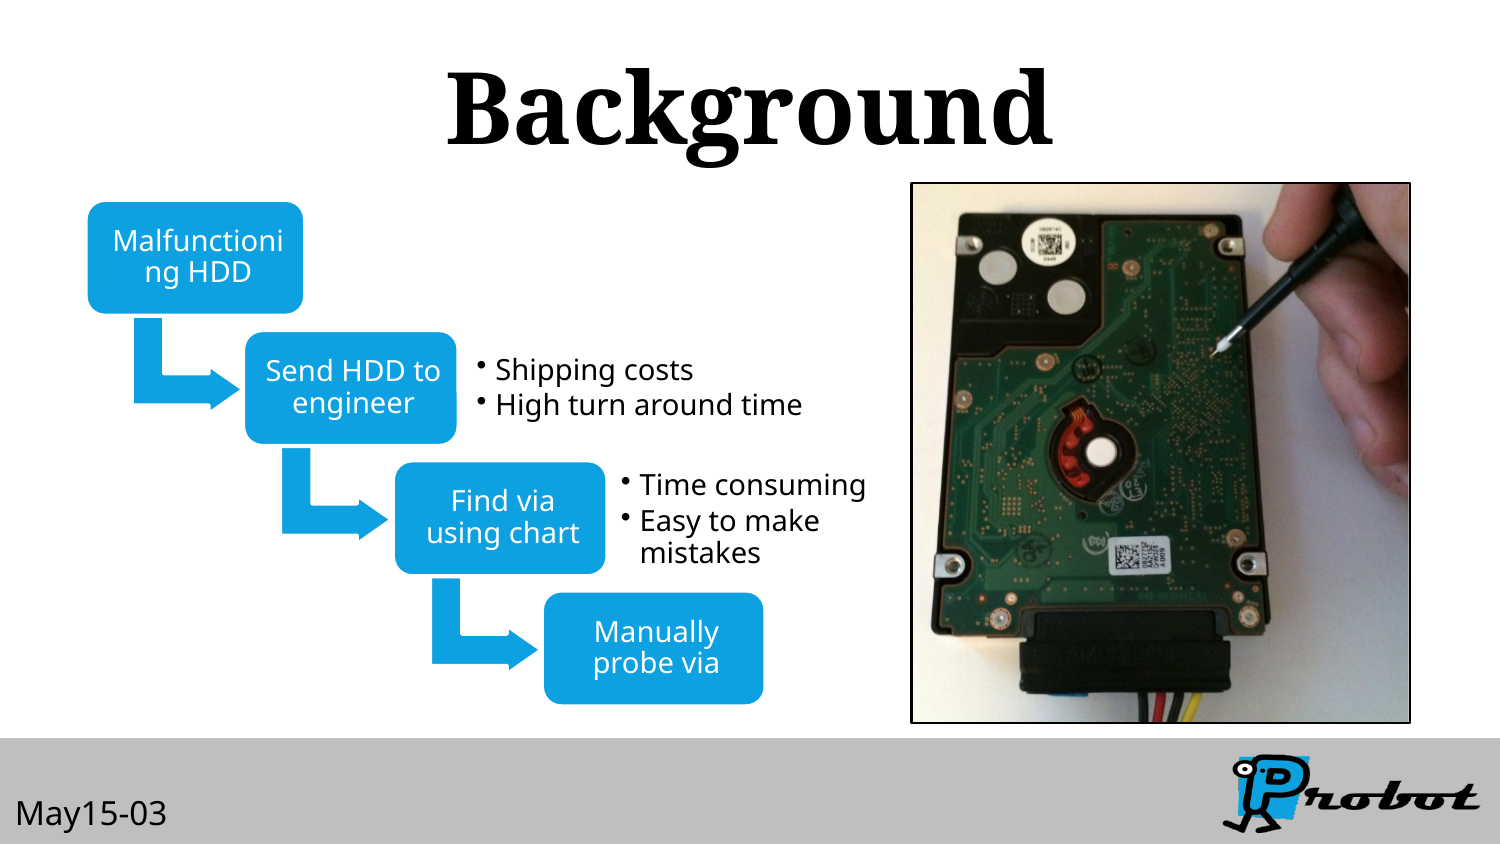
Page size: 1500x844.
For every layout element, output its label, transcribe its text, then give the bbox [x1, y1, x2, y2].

picture [1212, 752, 1485, 838]
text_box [0, 196, 901, 710]
picture [901, 184, 1430, 722]
title Background [75, 33, 1425, 175]
